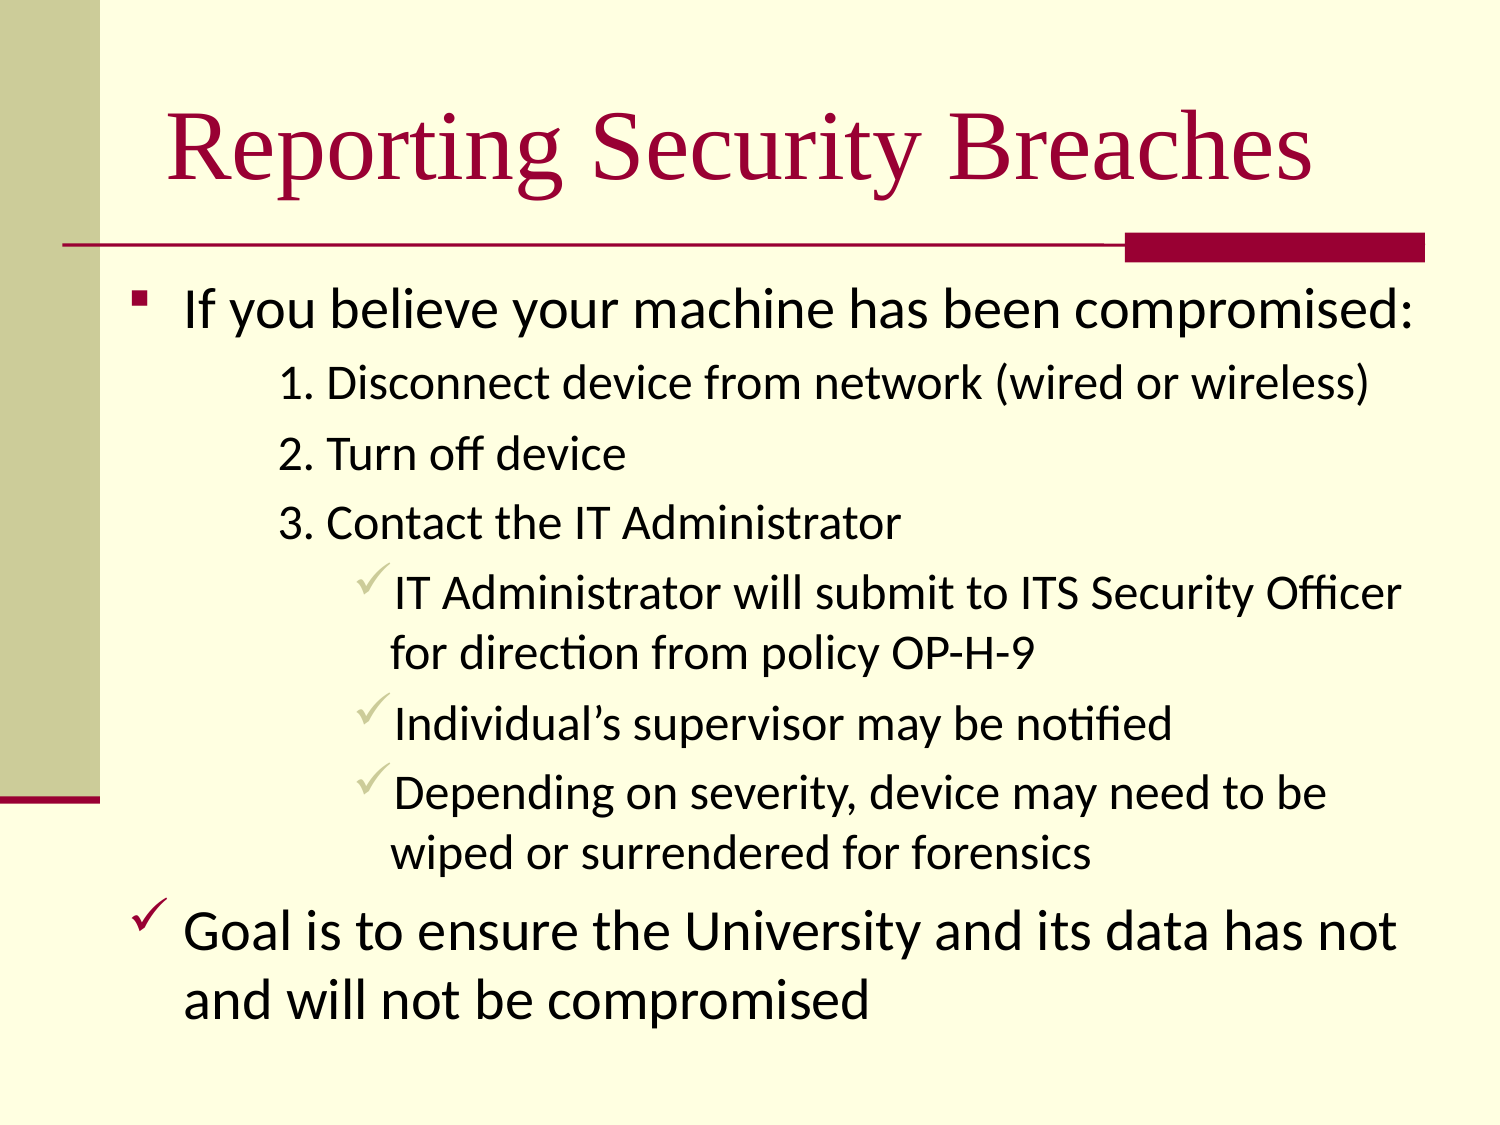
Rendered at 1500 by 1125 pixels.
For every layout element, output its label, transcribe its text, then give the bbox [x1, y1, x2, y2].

title Reporting Security Breaches [150, 45, 1425, 234]
list If you believe your machine has been compromised: 1. Disconnect device from network (wired or wireless) 2. Turn off device 3. Contact the IT Administrator IT Administrator will submit to ITS Security Officer for direction from policy OP-H-9 Individual’s supervisor may be notified Depending on severity, device may need to be wiped or surrendered for forensics Goal is to ensure the University and its data has not and will not be compromised [112, 262, 1463, 988]
